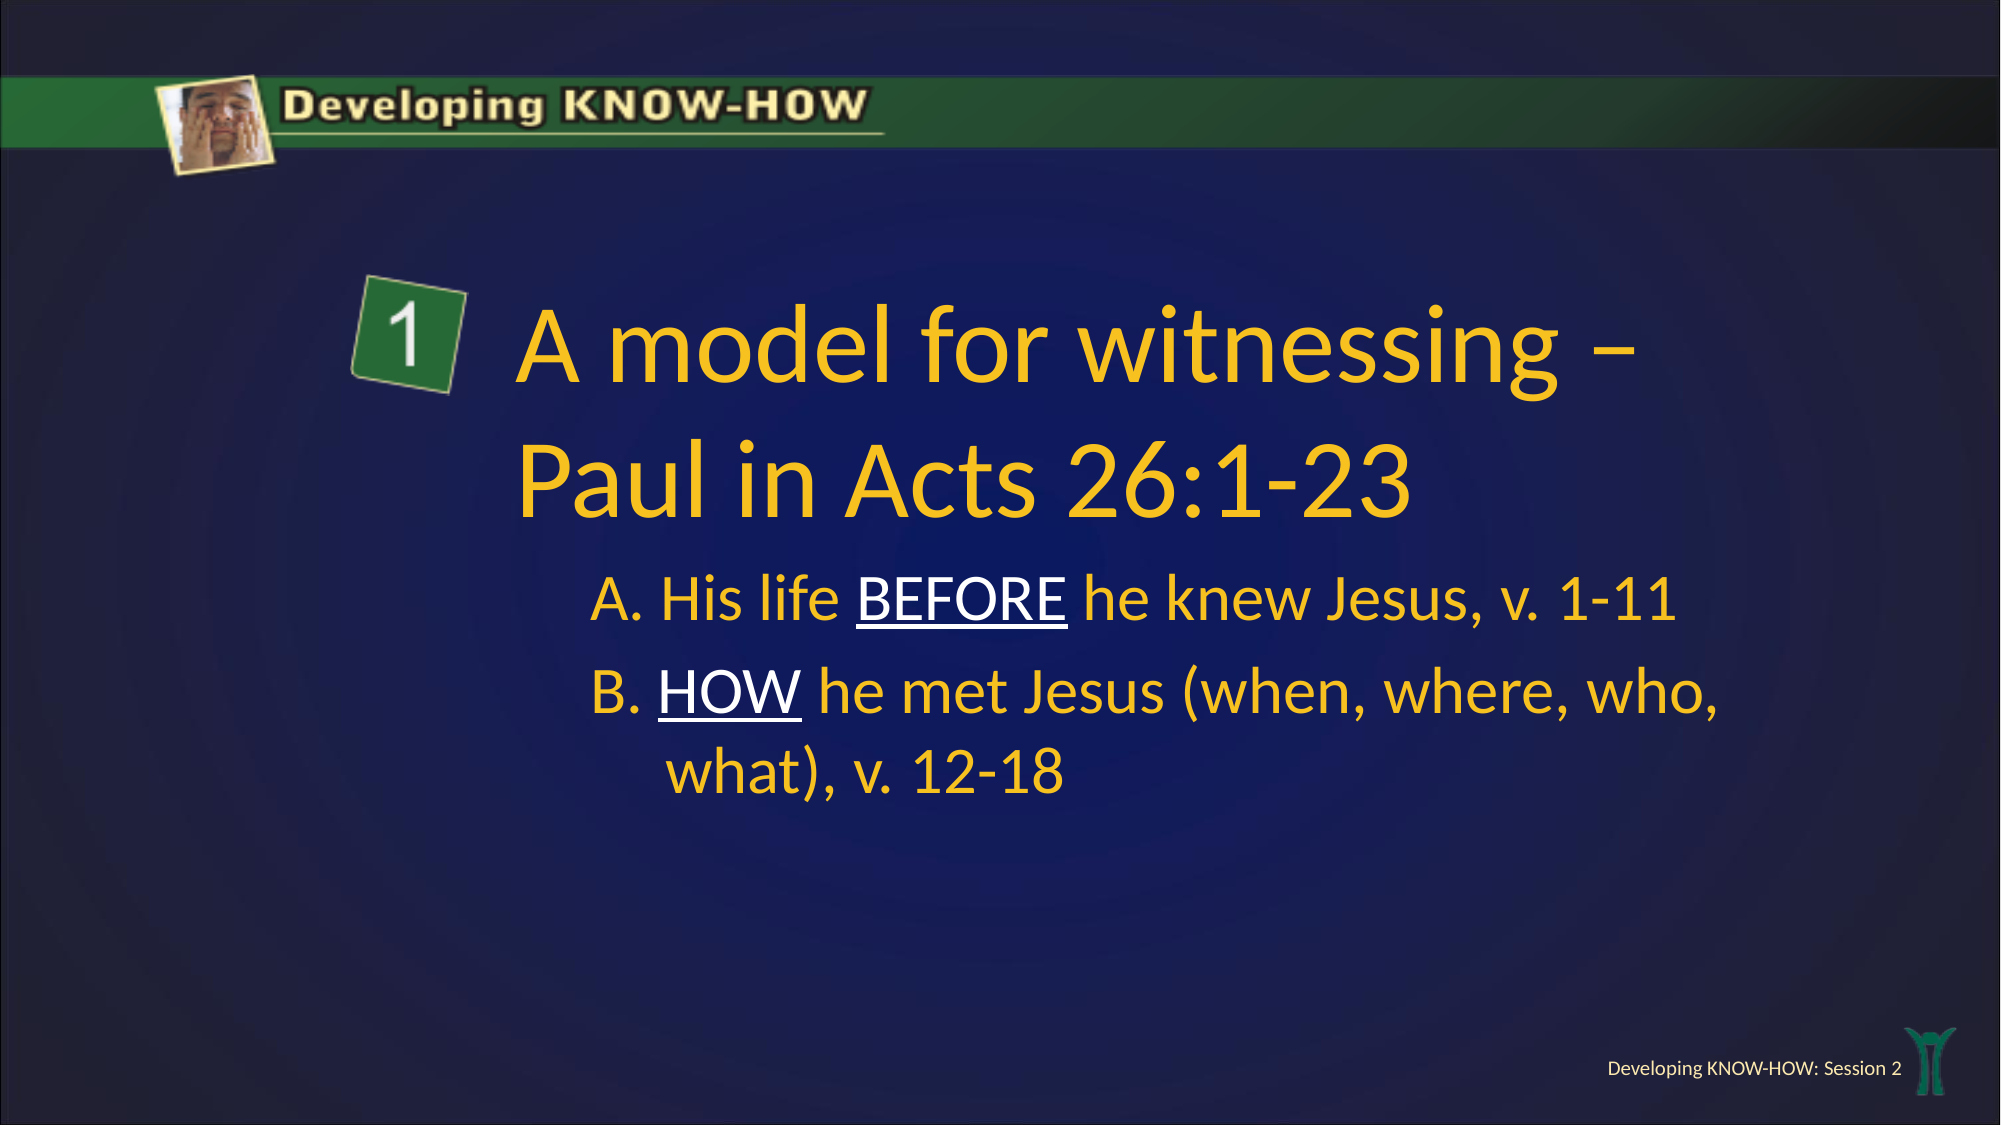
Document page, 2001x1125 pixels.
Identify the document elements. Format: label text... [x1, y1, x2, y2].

list A model for witnessing – Paul in Acts 26:1-23 A. His life BEFORE he knew Jesus, v. 1-11 B. HOW he met Jesus (when, where, who, what), v. 12-18 [500, 262, 1750, 1050]
picture [0, 0, 2001, 1125]
